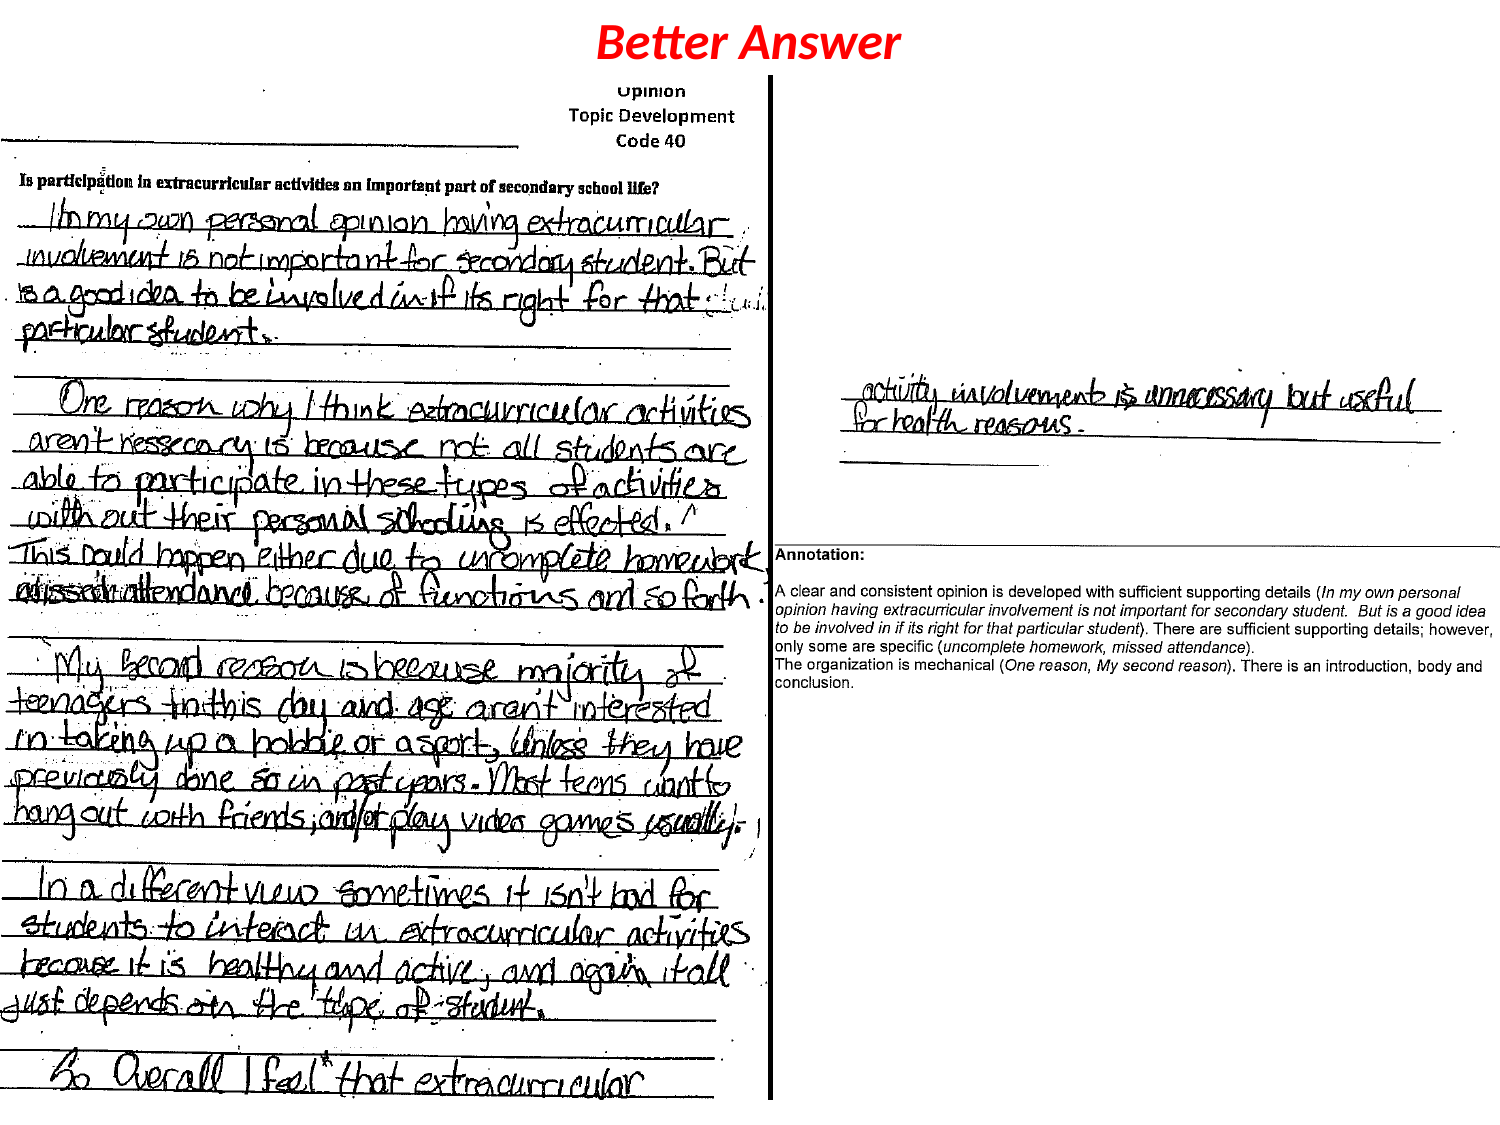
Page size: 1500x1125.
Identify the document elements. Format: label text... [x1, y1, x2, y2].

picture [0, 74, 770, 1101]
text_box Better Answer [73, 0, 1424, 113]
picture [774, 362, 1500, 702]
